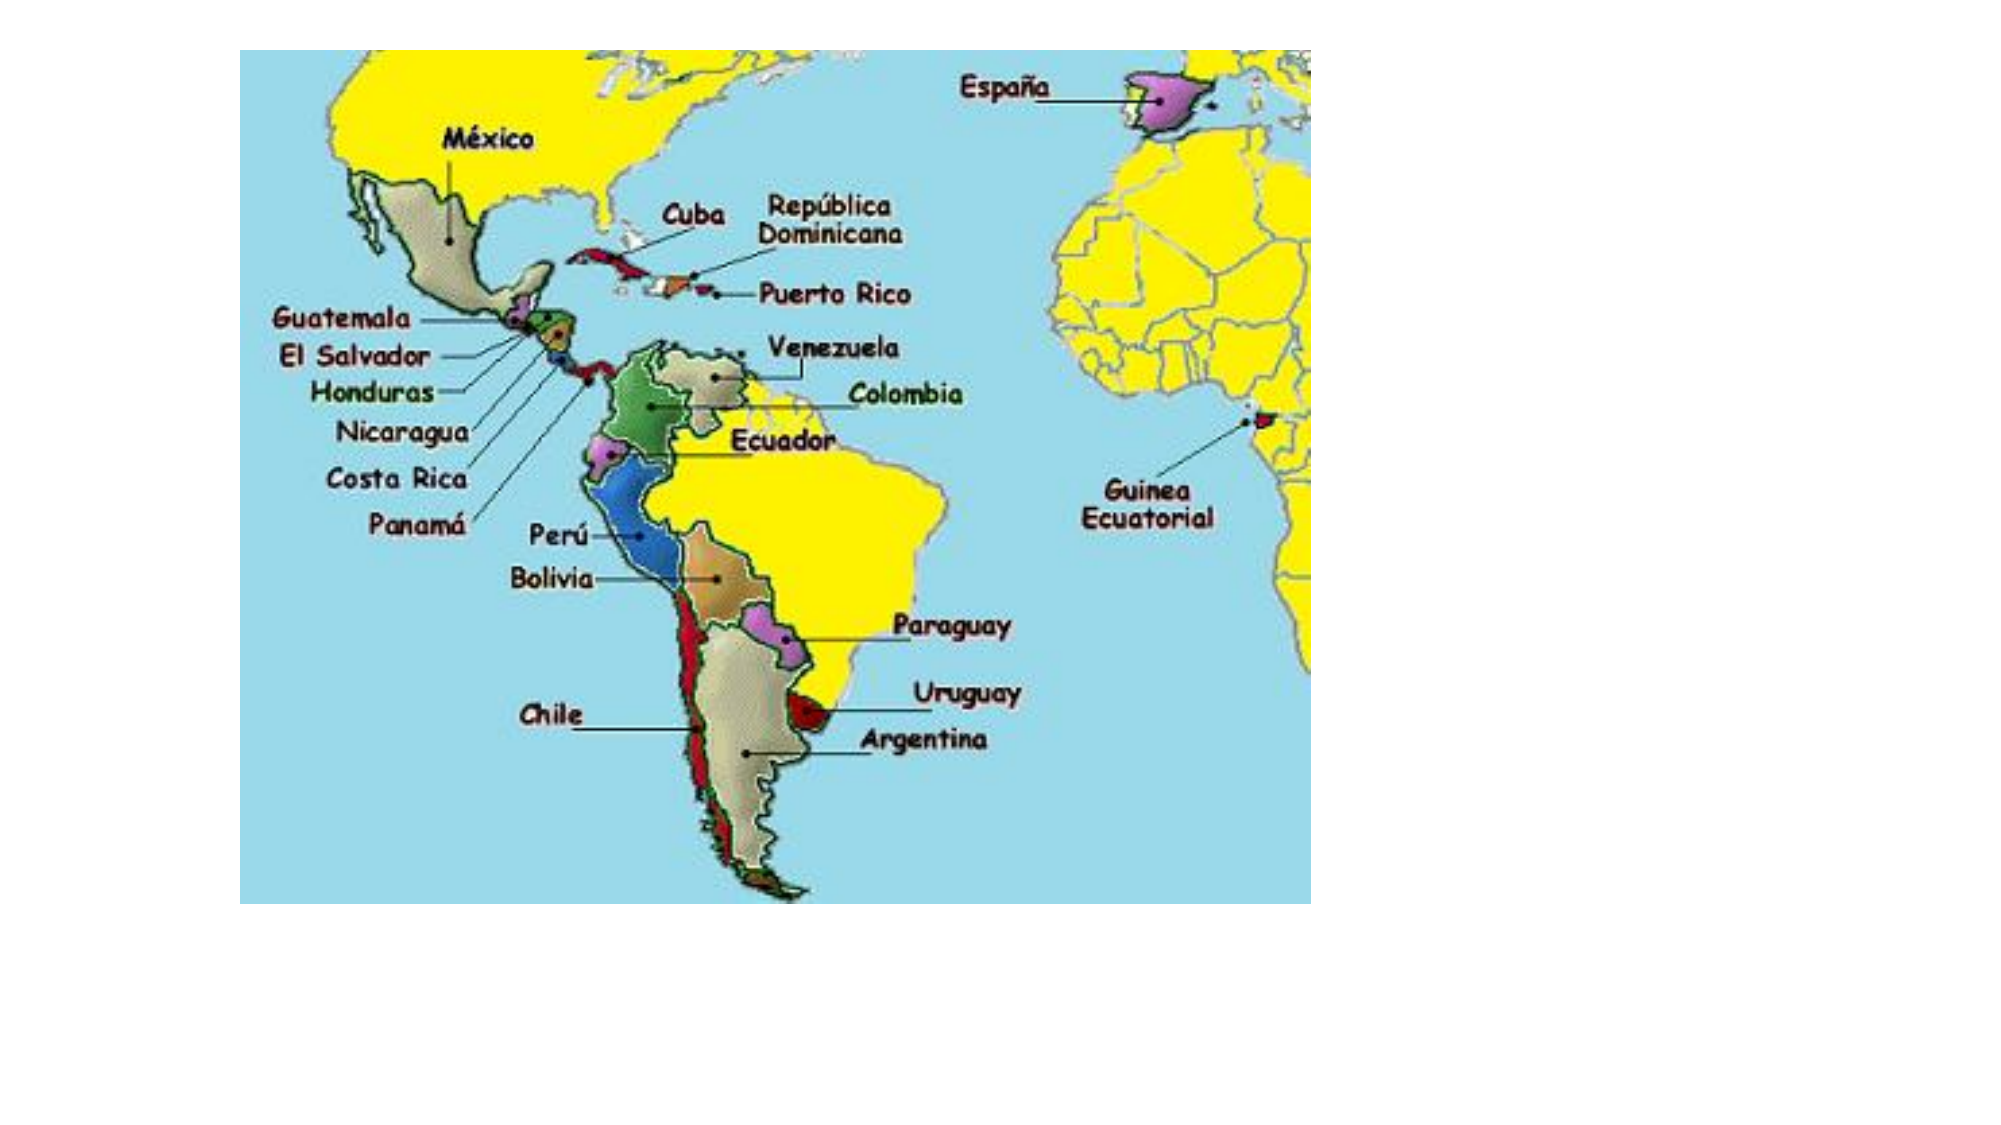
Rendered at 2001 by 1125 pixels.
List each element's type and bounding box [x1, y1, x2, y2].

list [240, 50, 1311, 904]
